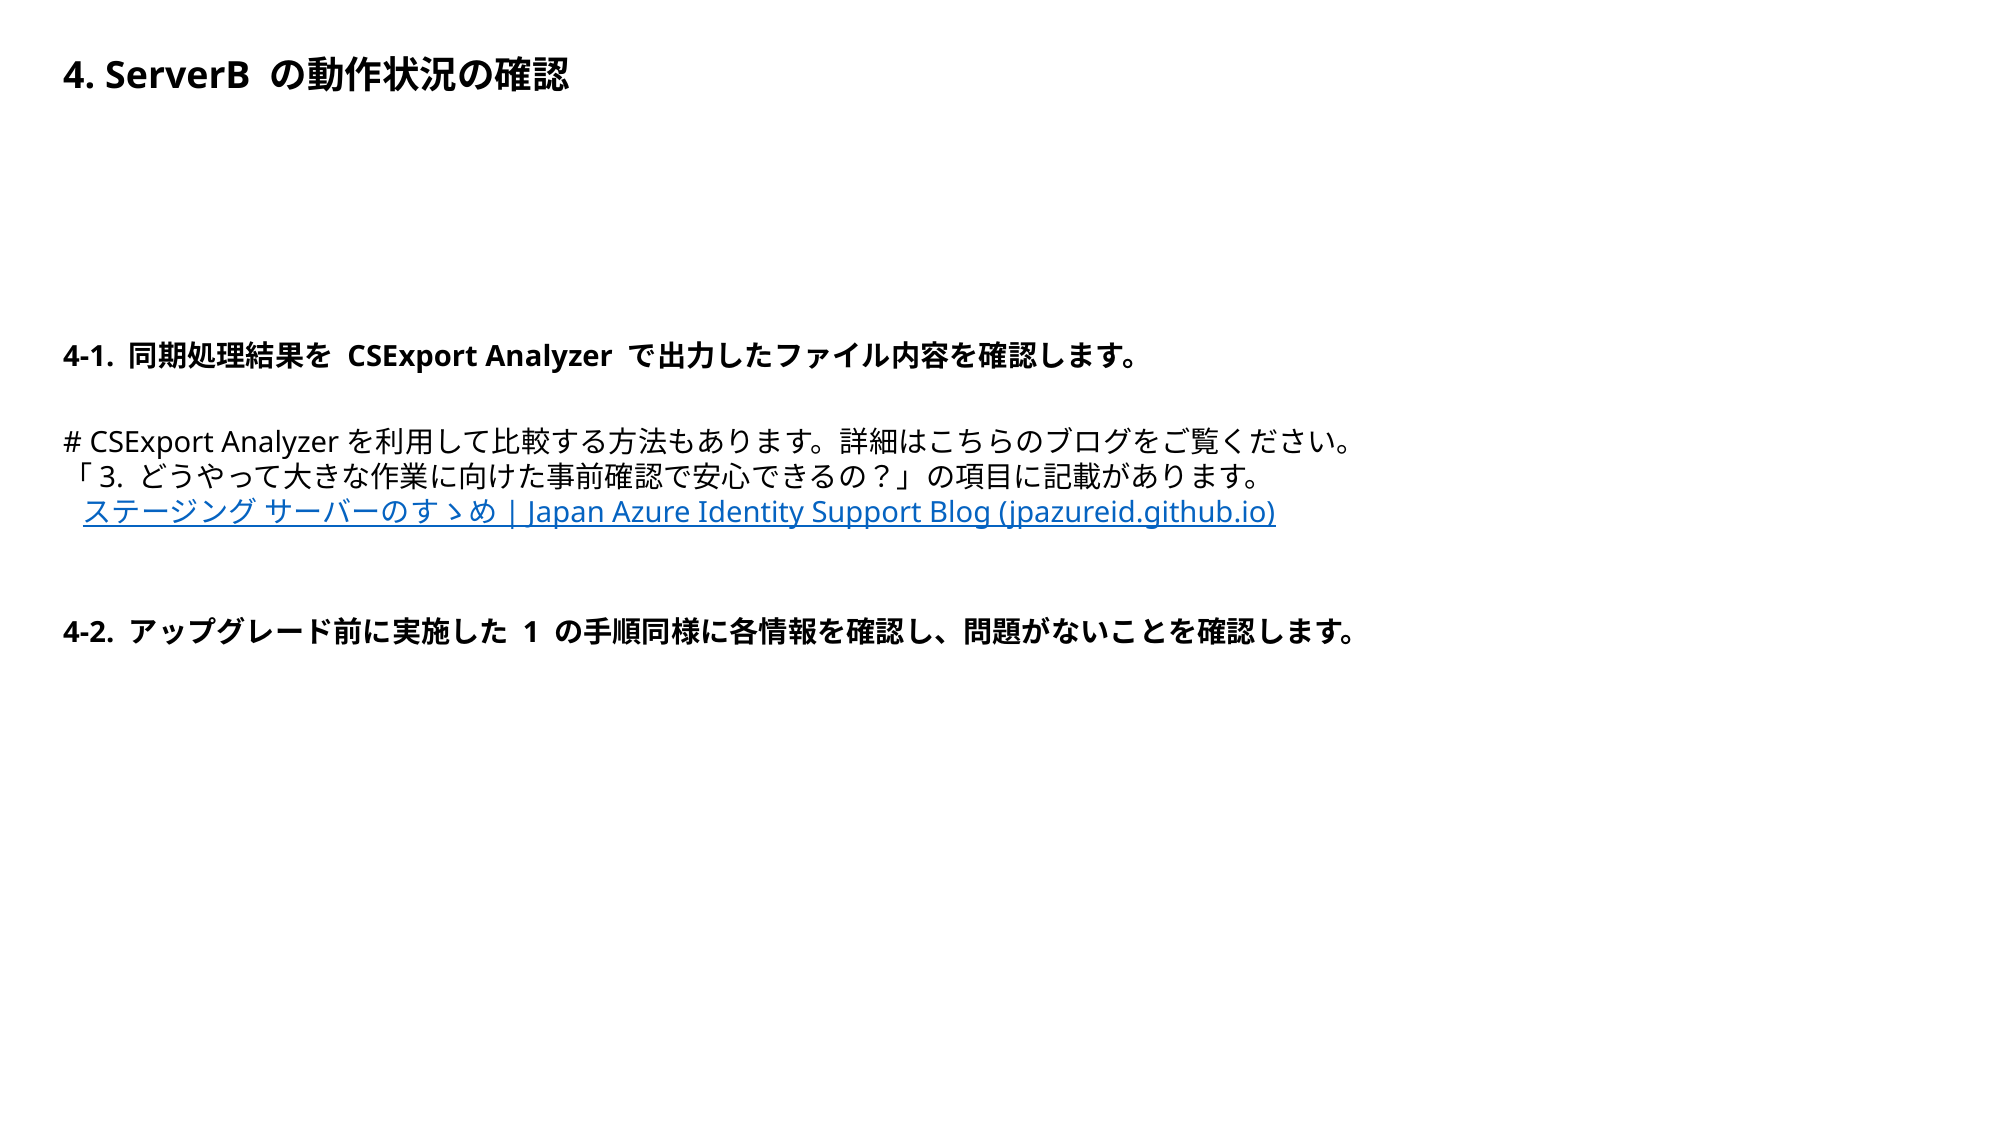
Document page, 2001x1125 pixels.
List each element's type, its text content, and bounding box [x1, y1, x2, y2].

text_box 4-1. 同期処理結果を CSExport Analyzer で出力したファイル内容を確認します。 [48, 330, 1551, 380]
text_box 4-2. アップグレード前に実施した 1 の手順同様に各情報を確認し、問題がないことを確認します。 [48, 605, 1551, 656]
text_box # CSExport Analyzerを利用して比較する方法もあります。詳細はこちらのブログをご覧ください。 「3. どうやって大きな作業に向けた事前確認で安心できるの？」の項目に記載があります。 ステージング サーバーのすゝめ | Japan Azure Identity Support Blog (jpazureid.github.io) [48, 416, 1912, 544]
text_box 4. ServerB の動作状況の確認 [48, 43, 1912, 103]
